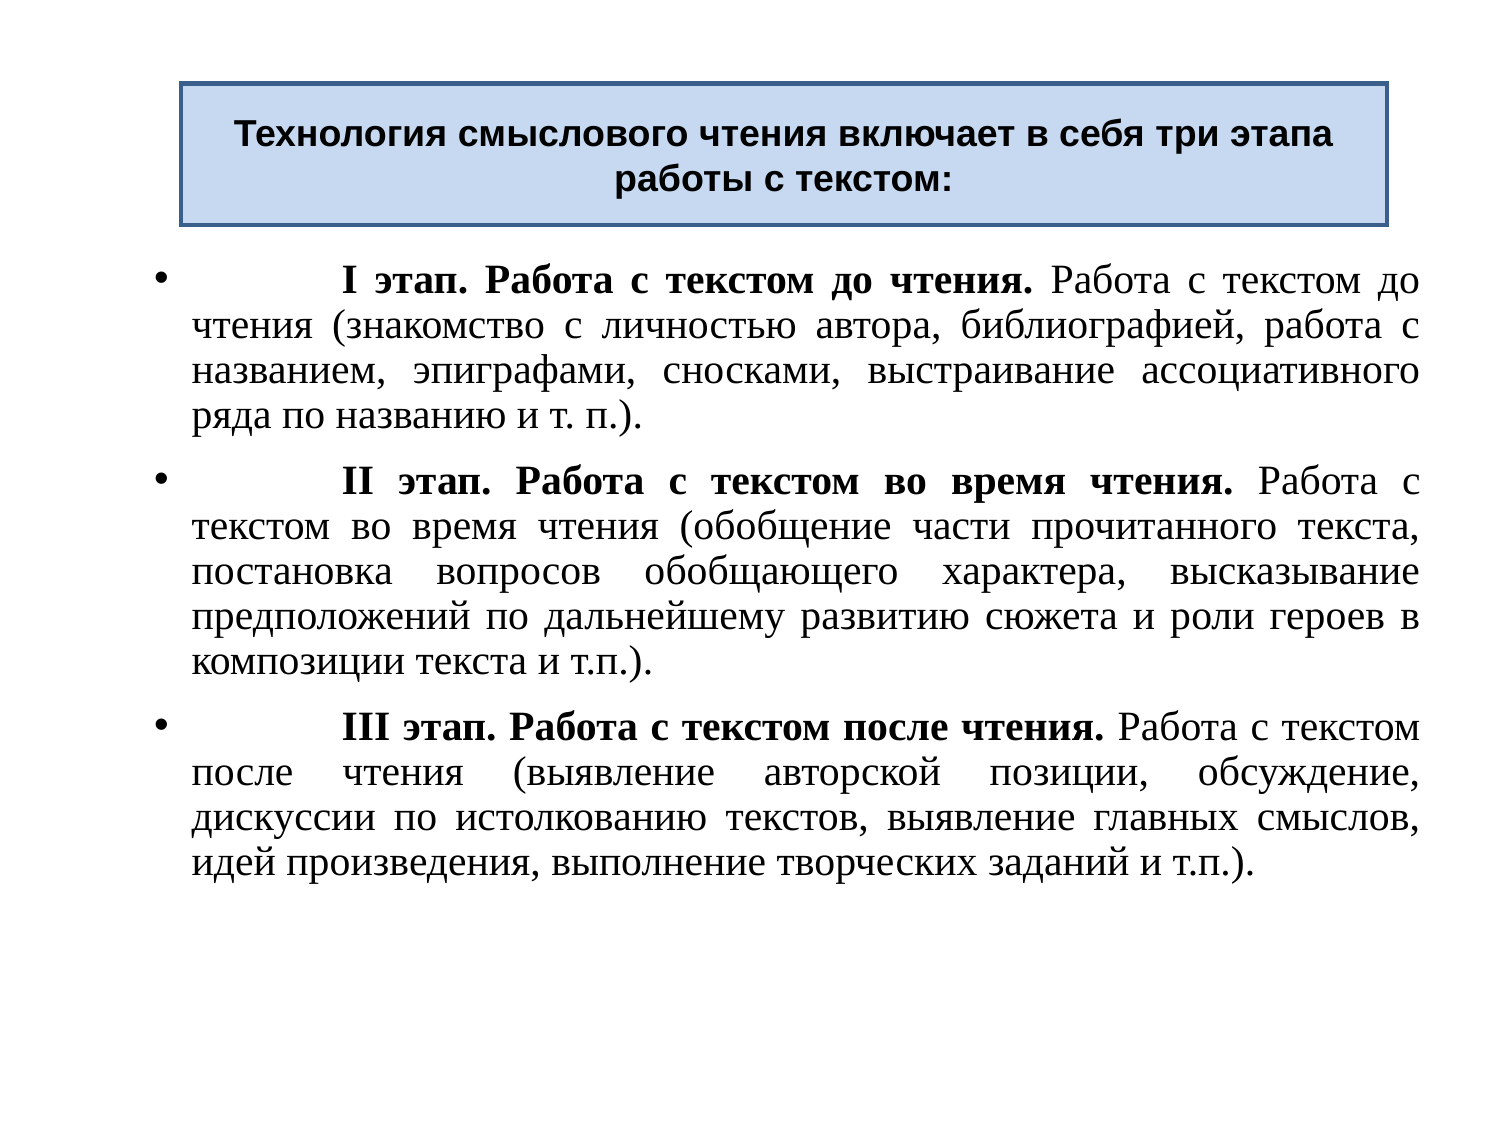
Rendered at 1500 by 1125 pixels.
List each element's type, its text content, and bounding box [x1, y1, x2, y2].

text_box Технология смыслового чтения включает в себя три этапа работы с текстом: [179, 81, 1389, 227]
subtitle I этап. Работа с текстом до чтения. Работа с текстом до чтения (знакомство с личностью автора, библиографией, работа с названием, эпиграфами, сносками, выстраивание ассоциативного ряда по названию и т. п.). II этап. Работа с текстом во время чтения. Работа с текстом во время чтения (обобщение части прочитанного текста, постановка вопросов обобщающего характера, высказывание предположений по дальнейшему развитию сюжета и роли героев в композиции текста и т.п.). III этап. Работа с текстом после чтения. Работа с текстом после чтения (выявление авторской позиции, обсуждение, дискуссии по истолкованию текстов, выявление главных смыслов, идей произведения, выполнение творческих заданий и т.п.). [154, 274, 1421, 937]
